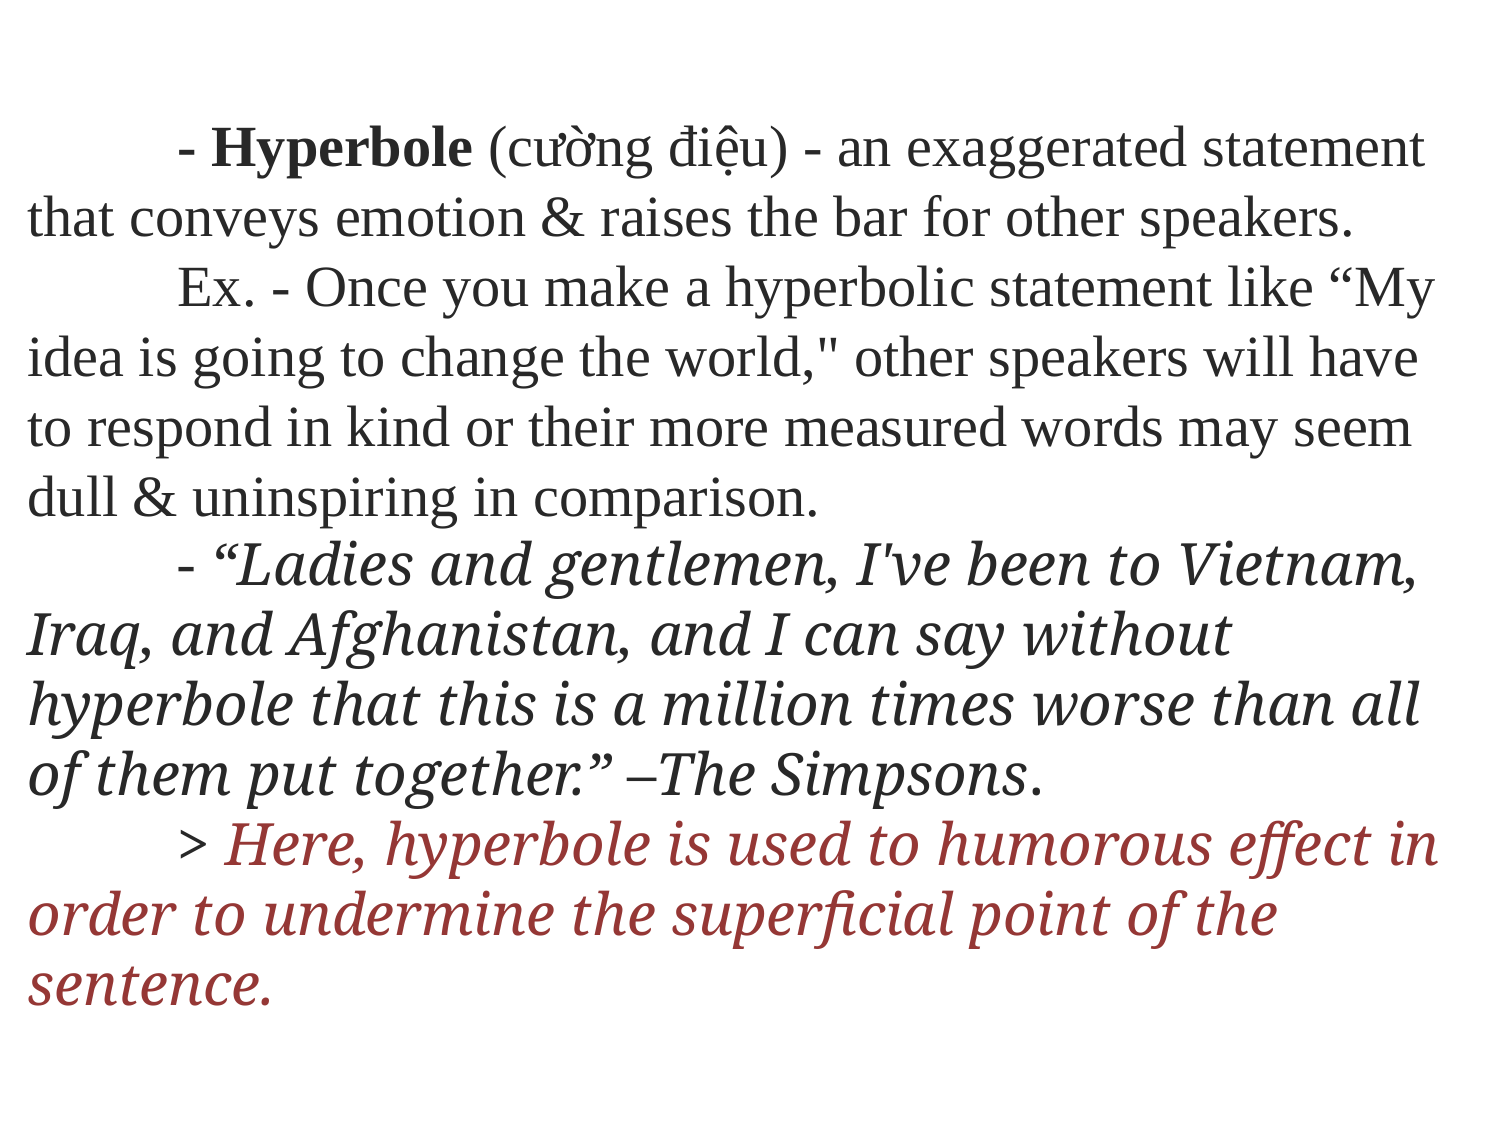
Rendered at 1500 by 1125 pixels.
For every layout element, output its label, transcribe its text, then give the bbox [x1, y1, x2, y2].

title - Hyperbole (cường điệu) - an exaggerated statement that conveys emotion & raises the bar for other speakers. Ex. - Once you make a hyperbolic statement like “My idea is going to change the world," other speakers will have to respond in kind or their more measured words may seem dull & uninspiring in comparison. - “Ladies and gentlemen, I've been to Vietnam, Iraq, and Afghanistan, and I can say without hyperbole that this is a million times worse than all of them put together.” –The Simpsons. > Here, hyperbole is used to humorous effect in order to undermine the superficial point of the sentence. [12, 12, 1488, 1113]
